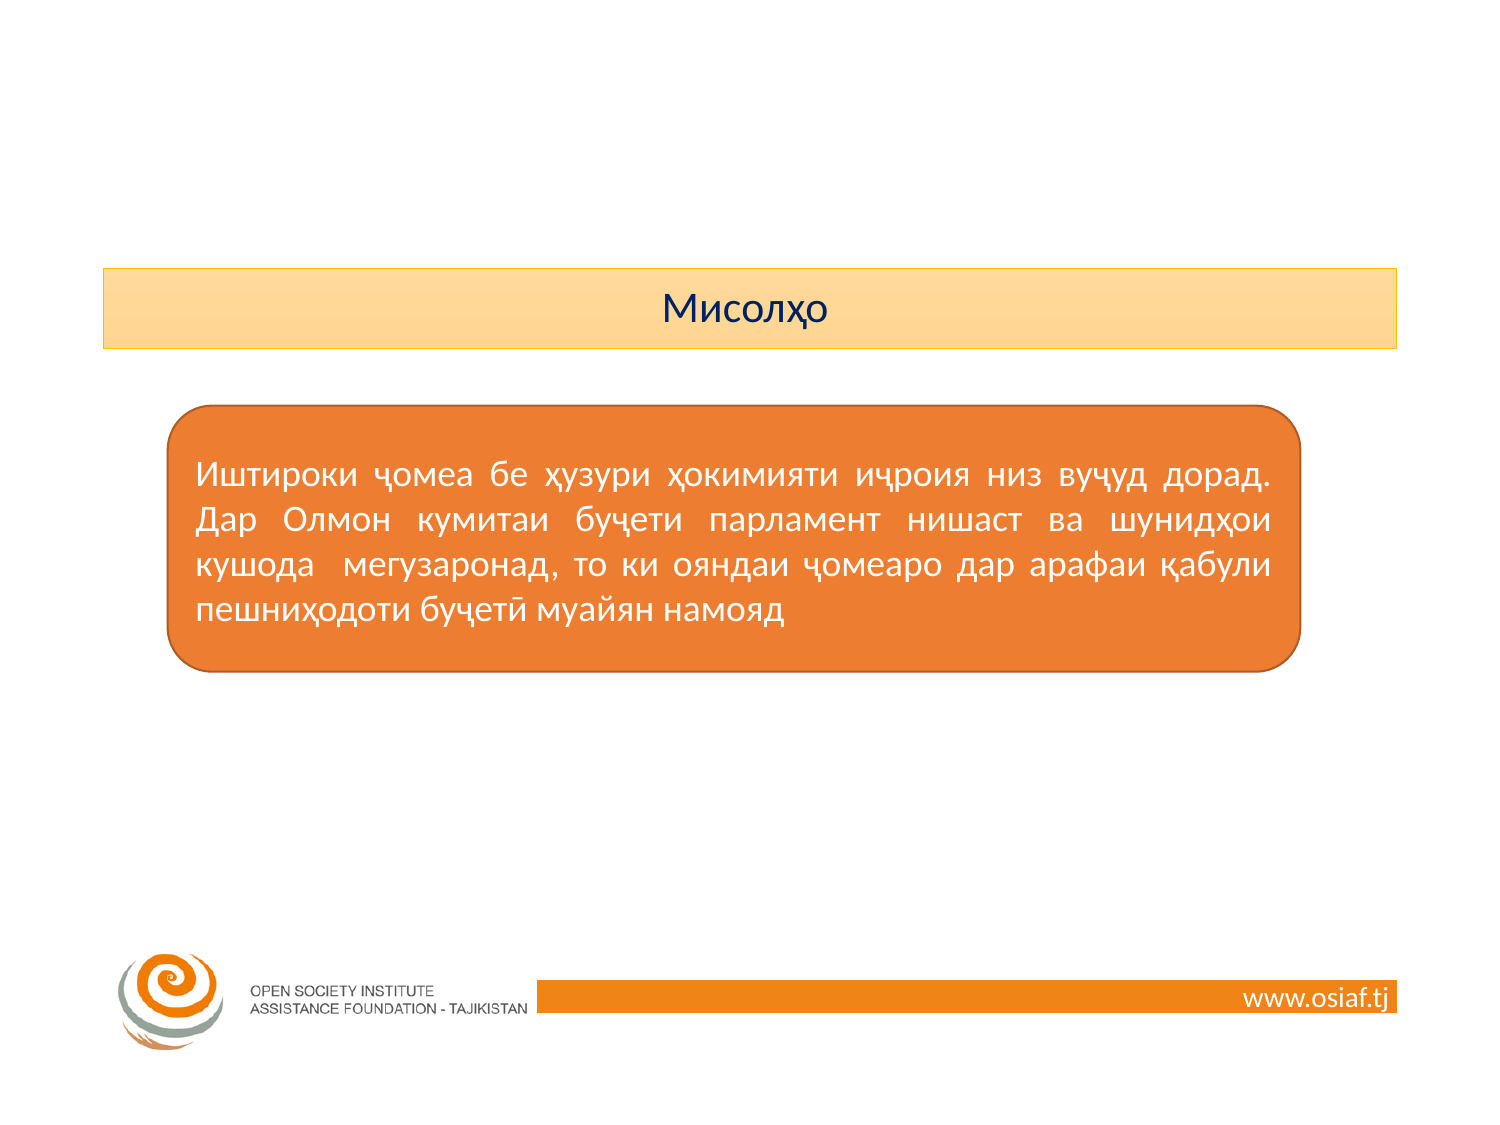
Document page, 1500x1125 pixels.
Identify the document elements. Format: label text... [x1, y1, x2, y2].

picture [102, 933, 538, 1060]
text_box Иштироки ҷомеа бе ҳузури ҳокимияти иҷроия низ вуҷуд дорад. Дар Олмон кумитаи буҷети парламент нишаст ва шунидҳои кушода мегузаронад, то ки ояндаи ҷомеаро дар арафаи қабули пешниҳодоти буҷетӣ муайян намояд [166, 404, 1302, 673]
title Мисолҳо [103, 268, 1397, 349]
